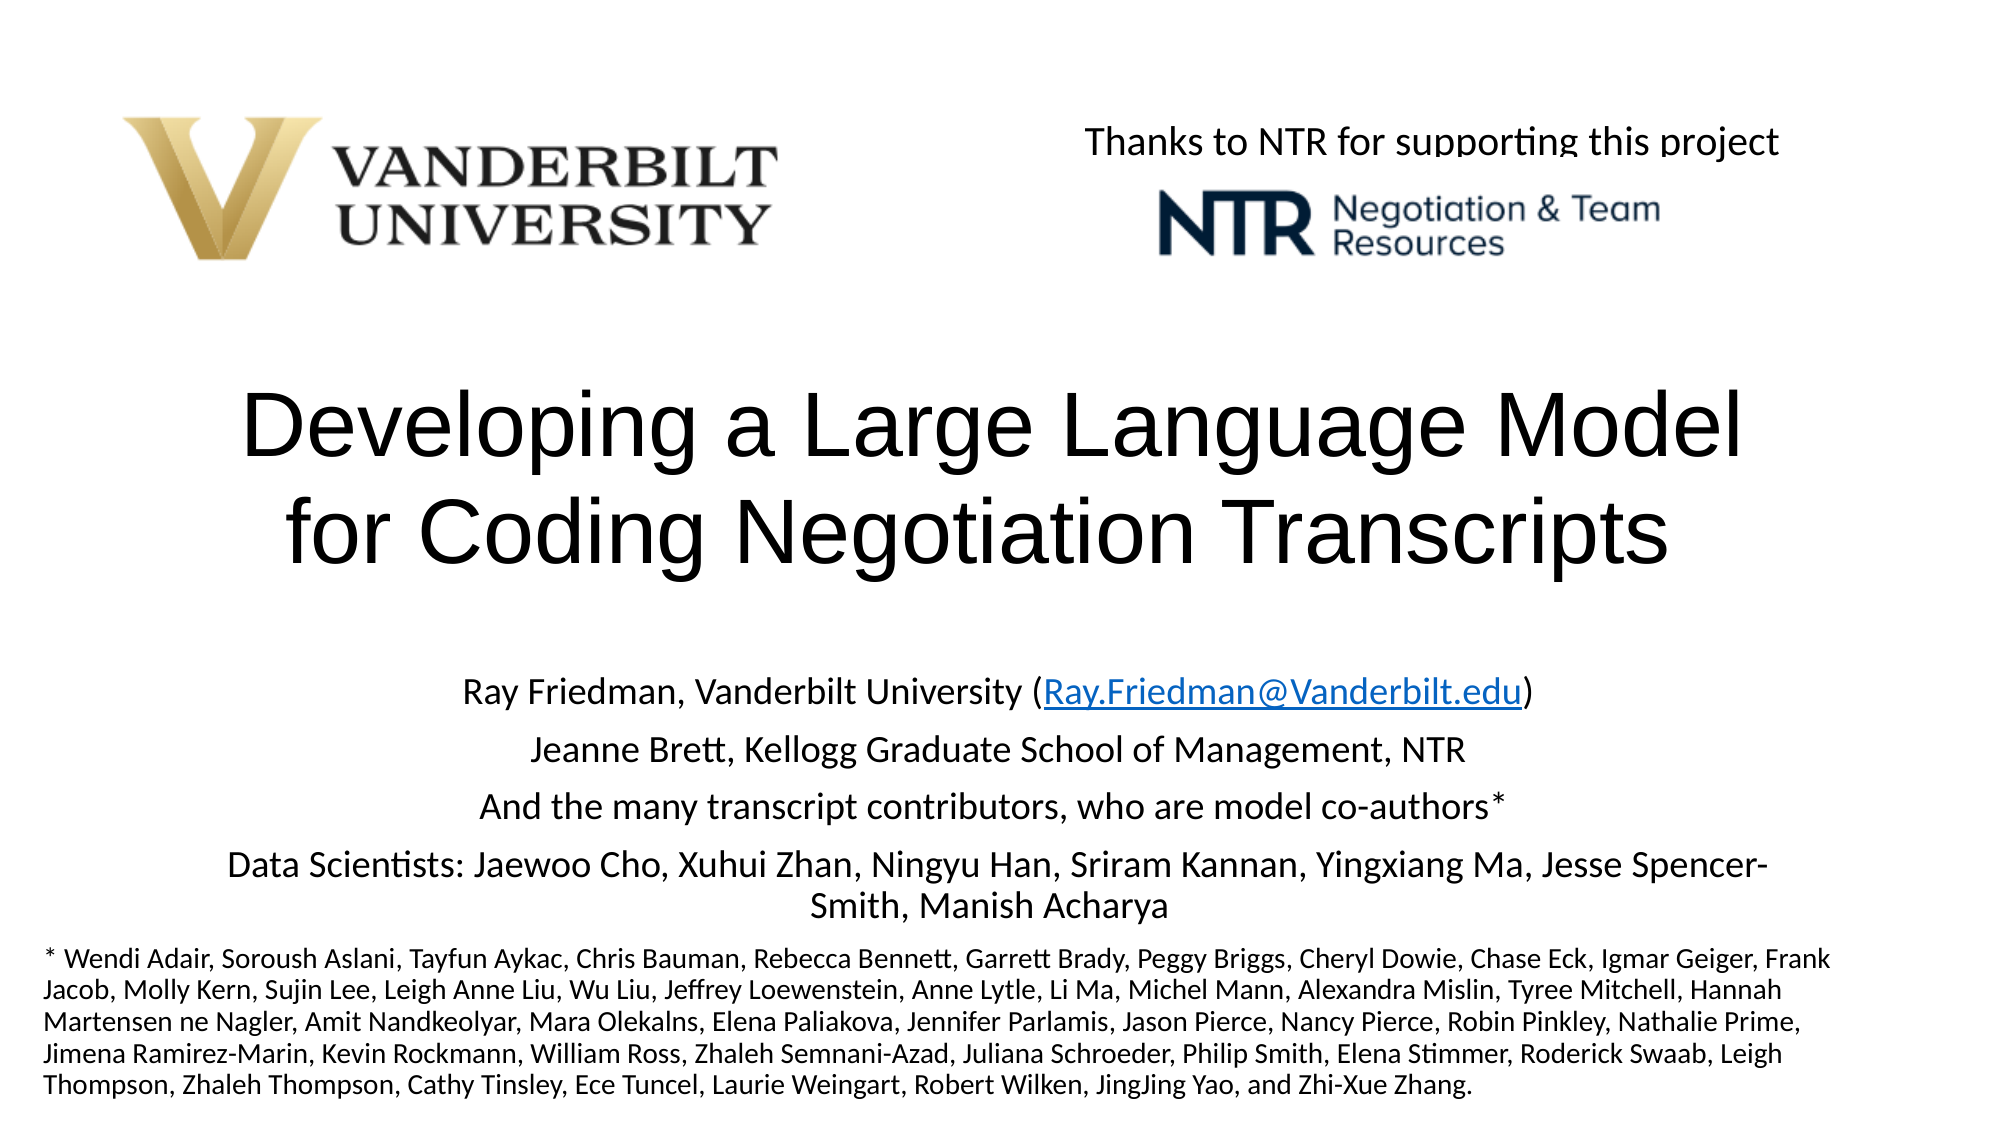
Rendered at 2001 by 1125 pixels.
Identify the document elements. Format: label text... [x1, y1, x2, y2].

subtitle Ray Friedman, Vanderbilt University (Ray.Friedman@Vanderbilt.edu) Jeanne Brett, Kellogg Graduate School of Management, NTR And the many transcript contributors, who are model co-authors* Data Scientists: Jaewoo Cho, Xuhui Zhan, Ningyu Han, Sriram Kannan, Yingxiang Ma, Jesse Spencer-Smith, Manish Acharya [168, 664, 1829, 935]
text_box Thanks to NTR for supporting this project [956, 111, 1908, 384]
title Developing a Large Language Model for Coding Negotiation Transcripts [168, 198, 1790, 591]
picture [1125, 157, 1680, 294]
picture [76, 79, 824, 294]
text_box * Wendi Adair, Soroush Aslani, Tayfun Aykac, Chris Bauman, Rebecca Bennett, Garrett Brady, Peggy Briggs, Cheryl Dowie, Chase Eck, Igmar Geiger, Frank Jacob, Molly Kern, Sujin Lee, Leigh Anne Liu, Wu Liu, Jeﬀrey Loewenstein, Anne Lytle, Li Ma, Michel Mann, Alexandra Mislin, Tyree Mitchell, Hannah Martensen ne Nagler, Amit Nandkeolyar, Mara Olekalns, Elena Paliakova, Jennifer Parlamis, Jason Pierce, Nancy Pierce, Robin Pinkley, Nathalie Prime, Jimena Ramirez-Marin, Kevin Rockmann, William Ross, Zhaleh Semnani-Azad, Juliana Schroeder, Philip Smith, Elena Stimmer, Roderick Swaab, Leigh Thompson, Zhaleh Thompson, Cathy Tinsley, Ece Tuncel, Laurie Weingart, Robert Wilken, JingJing Yao, and Zhi-Xue Zhang. [28, 935, 1886, 1125]
